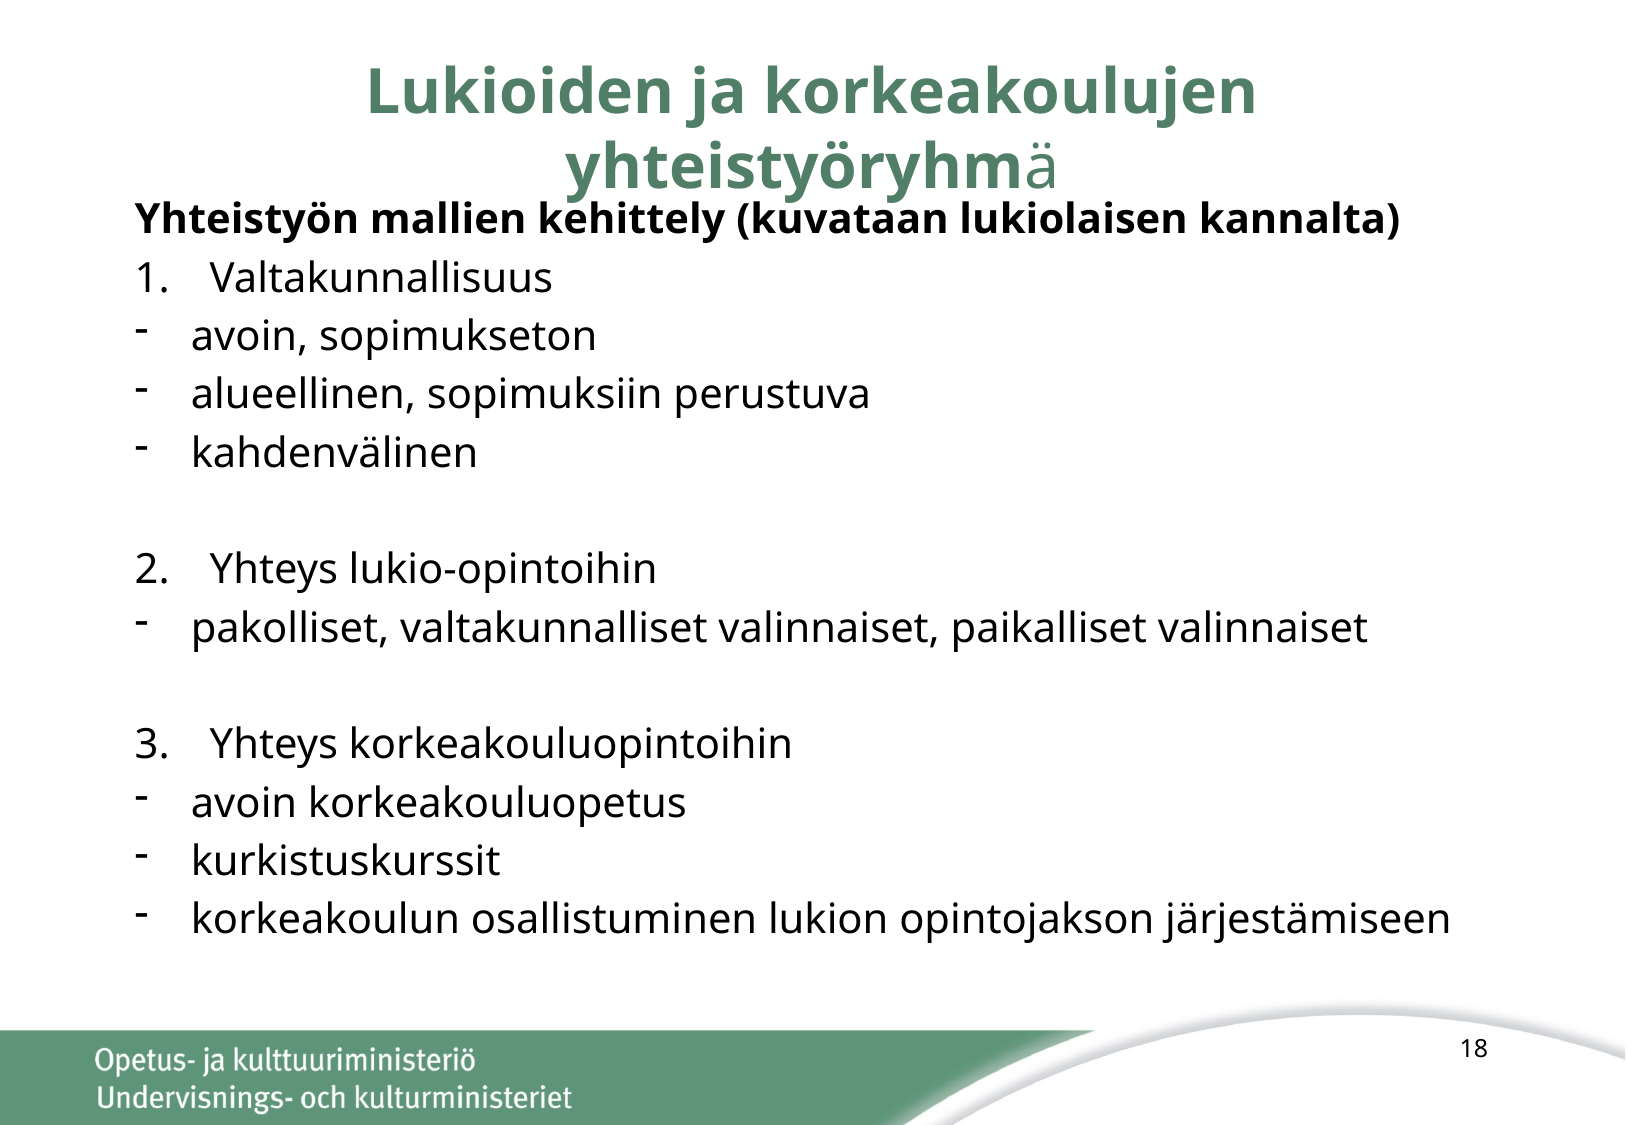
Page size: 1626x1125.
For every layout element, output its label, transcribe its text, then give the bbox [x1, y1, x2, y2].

slide_number 18 [1164, 1025, 1504, 1100]
list Yhteistyön mallien kehittely (kuvataan lukiolaisen kannalta) Valtakunnallisuus avoin, sopimukseton alueellinen, sopimuksiin perustuva kahdenvälinen Yhteys lukio-opintoihin pakolliset, valtakunnalliset valinnaiset, paikalliset valinnaiset Yhteys korkeakouluopintoihin avoin korkeakouluopetus kurkistuskurssit korkeakoulun osallistuminen lukion opintojakson järjestämiseen [119, 184, 1501, 860]
title Lukioiden ja korkeakoulujen yhteistyöryhmä [121, 32, 1504, 220]
picture [0, 0, 1626, 1125]
